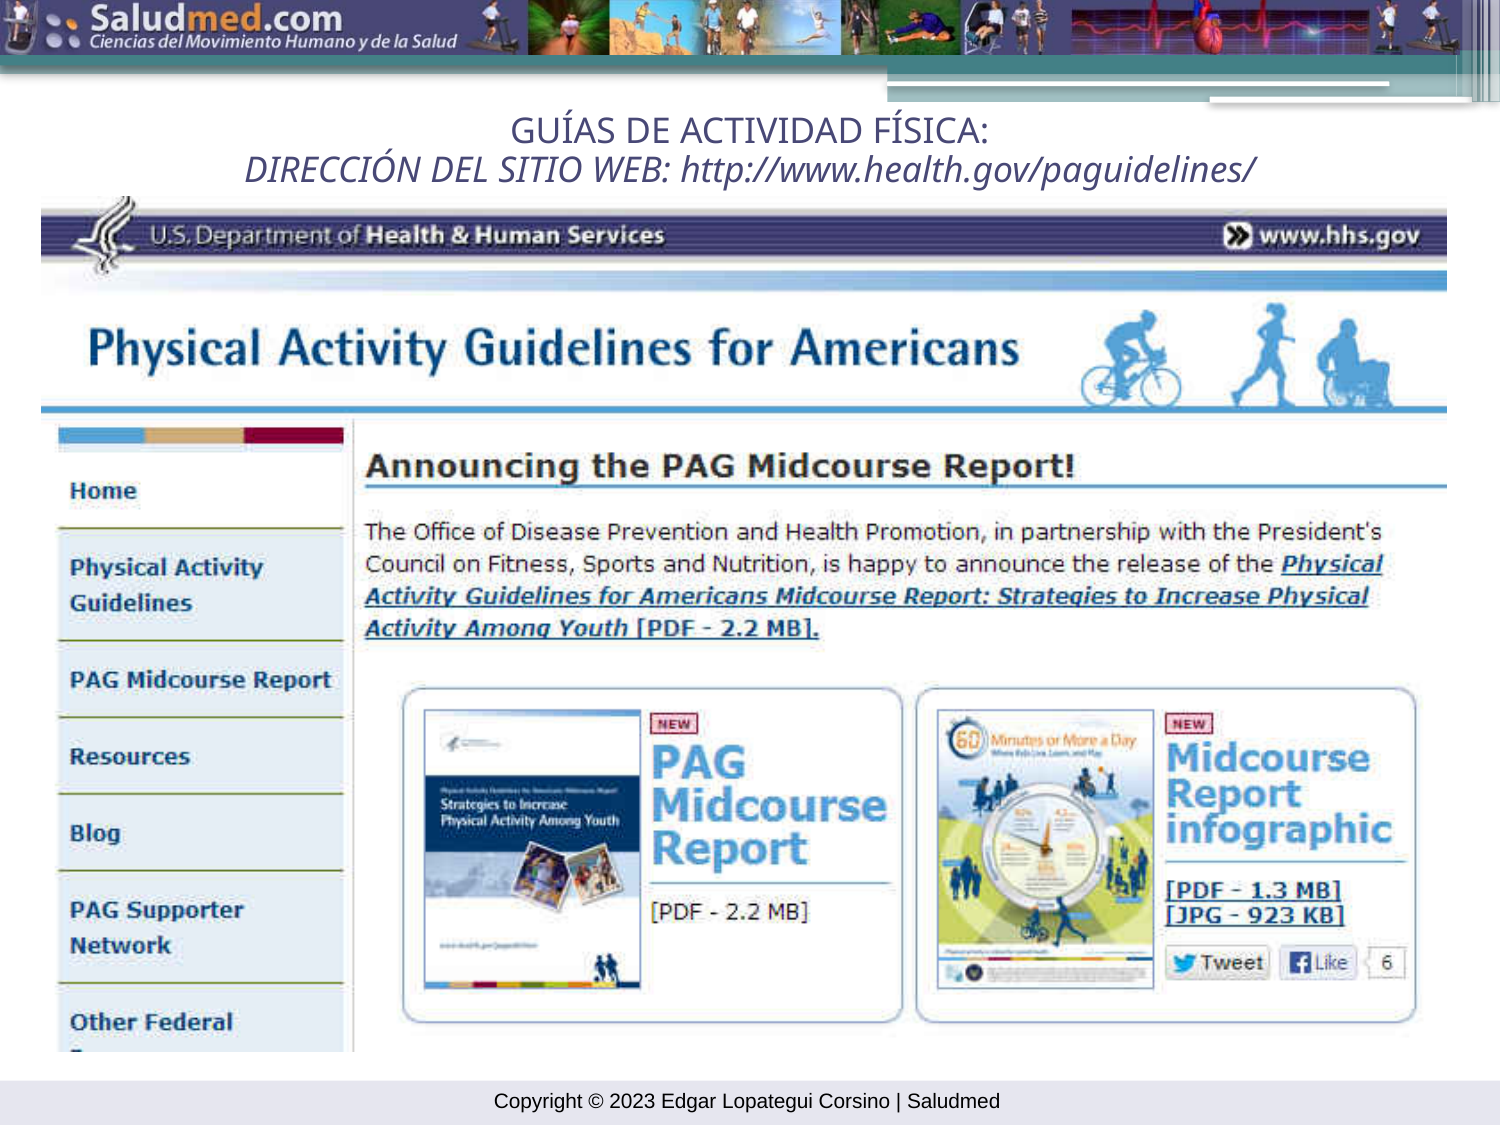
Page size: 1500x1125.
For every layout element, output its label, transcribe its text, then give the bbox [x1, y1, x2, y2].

text_box GUÍAS DE ACTIVIDAD FÍSICA: DIRECCIÓN DEL SITIO WEB: http://www.health.gov/paguidelines/ [0, 137, 1500, 209]
picture [0, 0, 1460, 55]
picture [40, 196, 1448, 1052]
